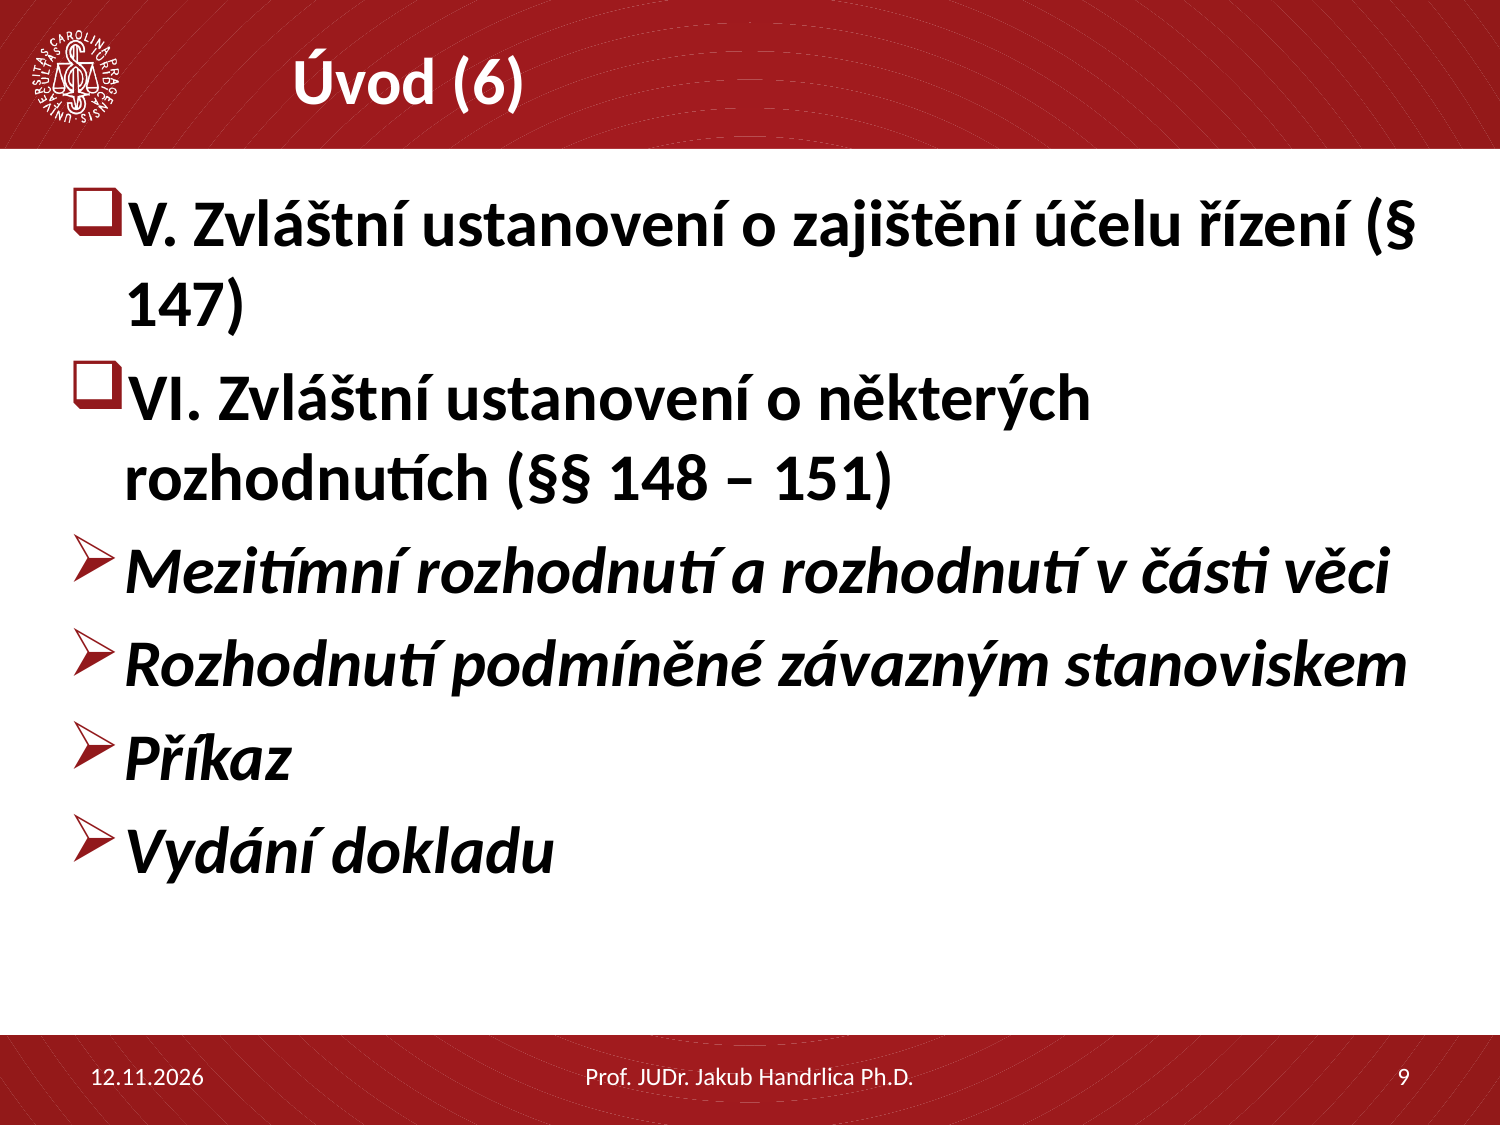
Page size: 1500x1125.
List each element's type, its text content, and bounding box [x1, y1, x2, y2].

list V. Zvláštní ustanovení o zajištění účelu řízení (§ 147) VI. Zvláštní ustanovení o některých rozhodnutích (§§ 148 – 151) Mezitímní rozhodnutí a rozhodnutí v části věci Rozhodnutí podmíněné závazným stanoviskem Příkaz Vydání dokladu [53, 172, 1447, 1012]
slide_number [75, 1045, 425, 1106]
picture [32, 30, 119, 123]
slide_number 9 [1074, 1045, 1425, 1106]
title Úvod (6) [277, 30, 1447, 126]
footer Prof. JUDr. Jakub Handrlica Ph.D. [512, 1045, 988, 1106]
